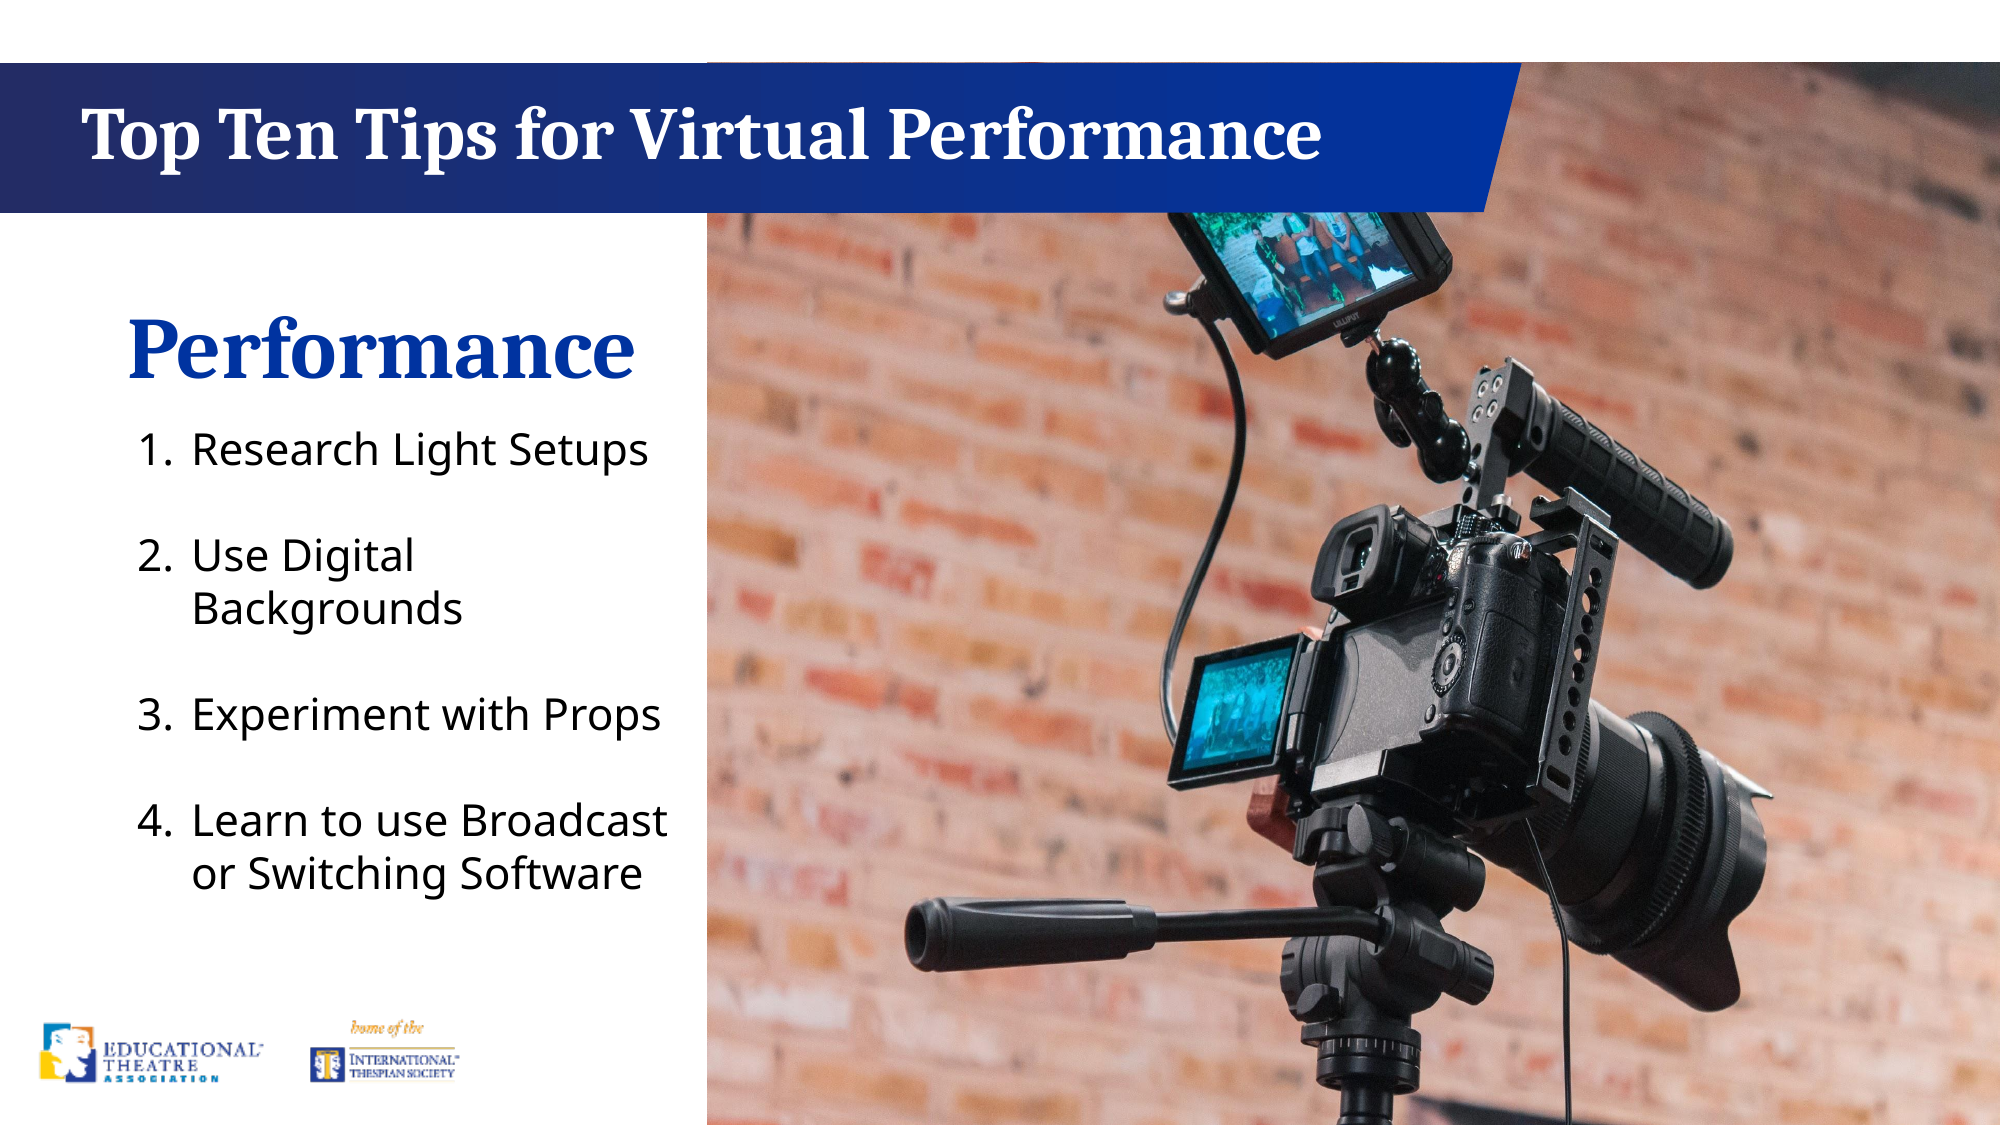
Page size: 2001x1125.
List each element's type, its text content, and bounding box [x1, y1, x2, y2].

text_box Research Light Setups Use Digital Backgrounds Experiment with Props Learn to use Broadcast or Switching Software [112, 413, 689, 980]
picture [0, 955, 549, 1125]
text_box [0, 62, 702, 213]
picture [707, 62, 2000, 1125]
text_box Performance [112, 293, 702, 393]
text_box Top Ten Tips for Virtual Performance [66, 54, 1406, 205]
